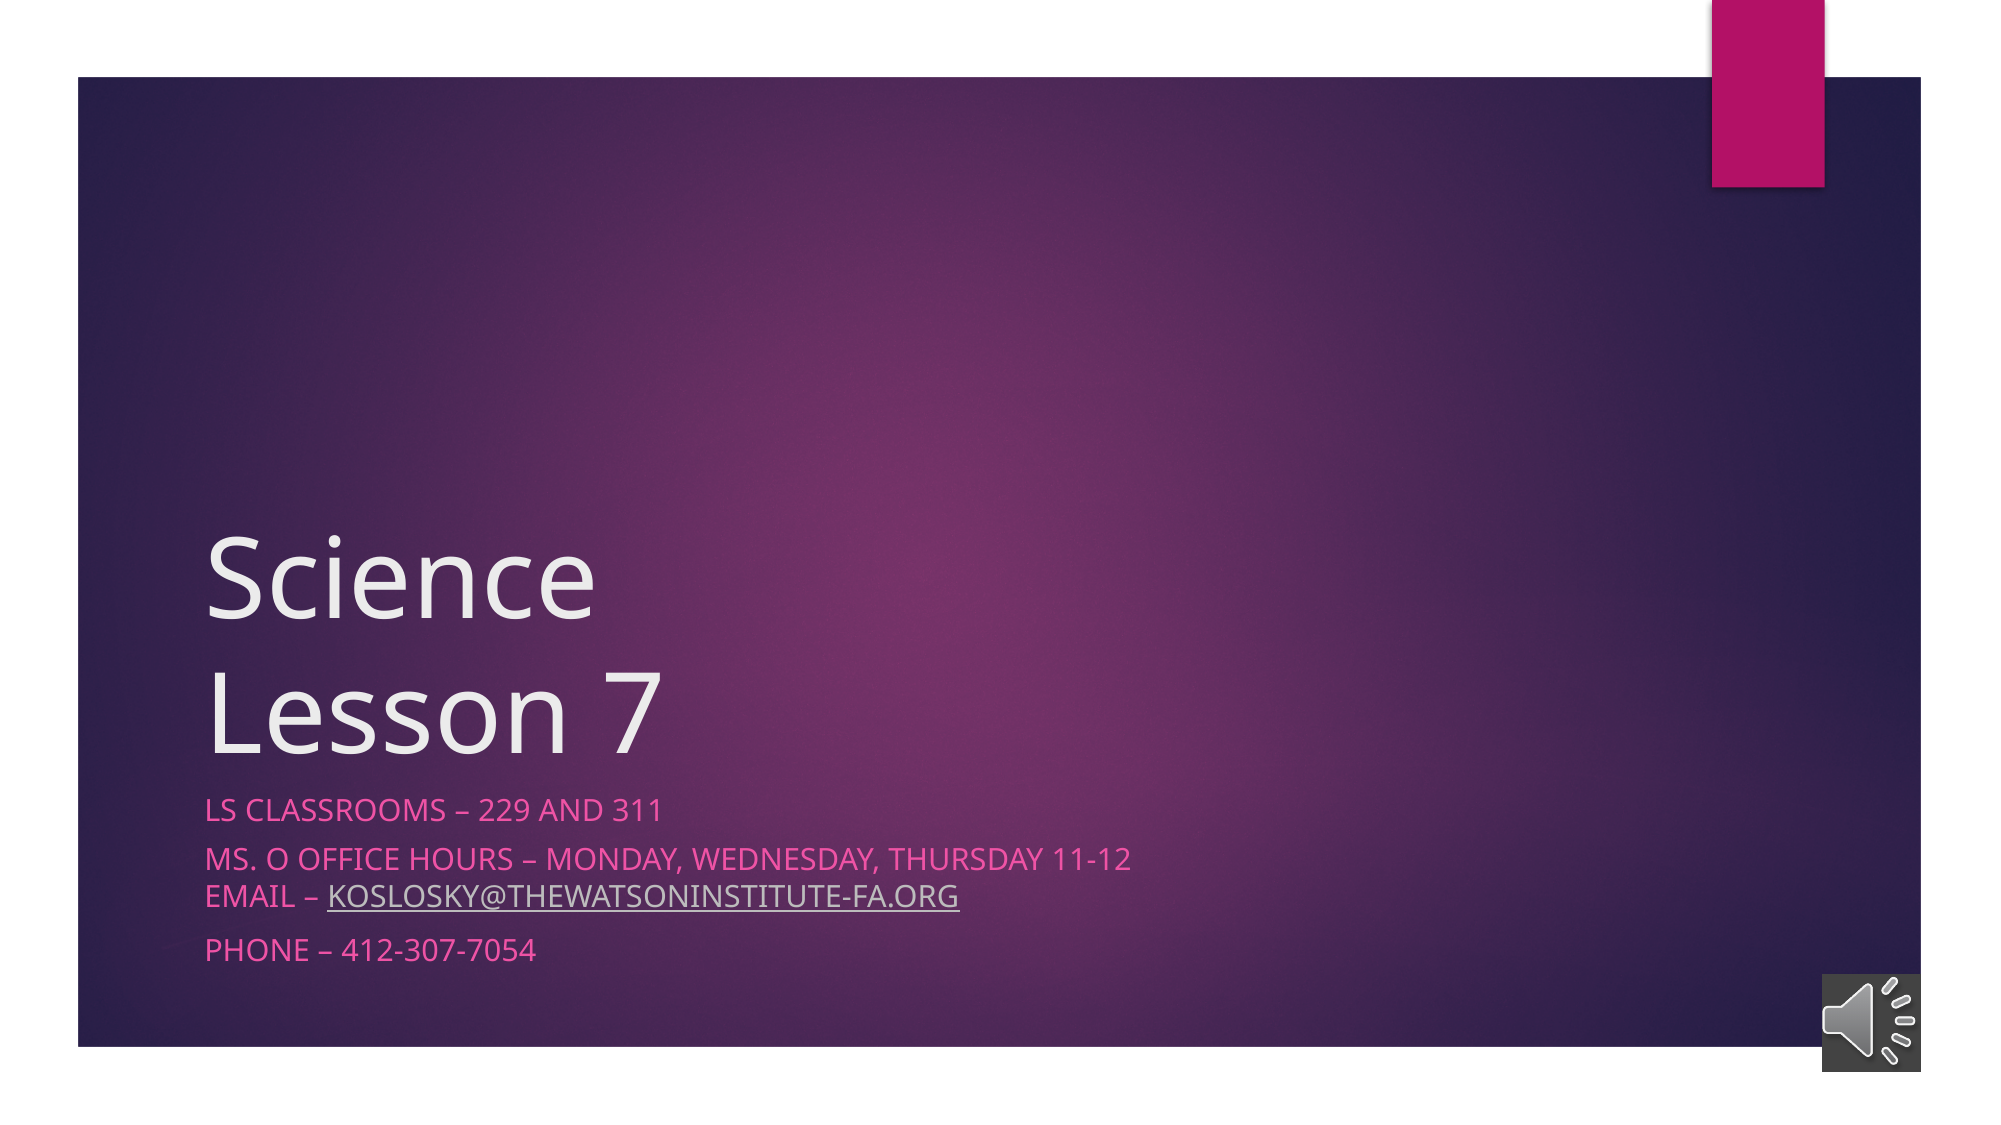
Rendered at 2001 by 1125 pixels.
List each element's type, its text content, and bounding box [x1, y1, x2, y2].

title Science Lesson 7 [189, 344, 1638, 783]
subtitle LS Classrooms – 229 and 311 Ms. O office hours – Monday, Wednesday, Thursday 11-12 Email – koslosky@thewatsoninstitute-fa.org Phone – 412-307-7054 [189, 783, 1638, 977]
picture [1821, 973, 1922, 1074]
